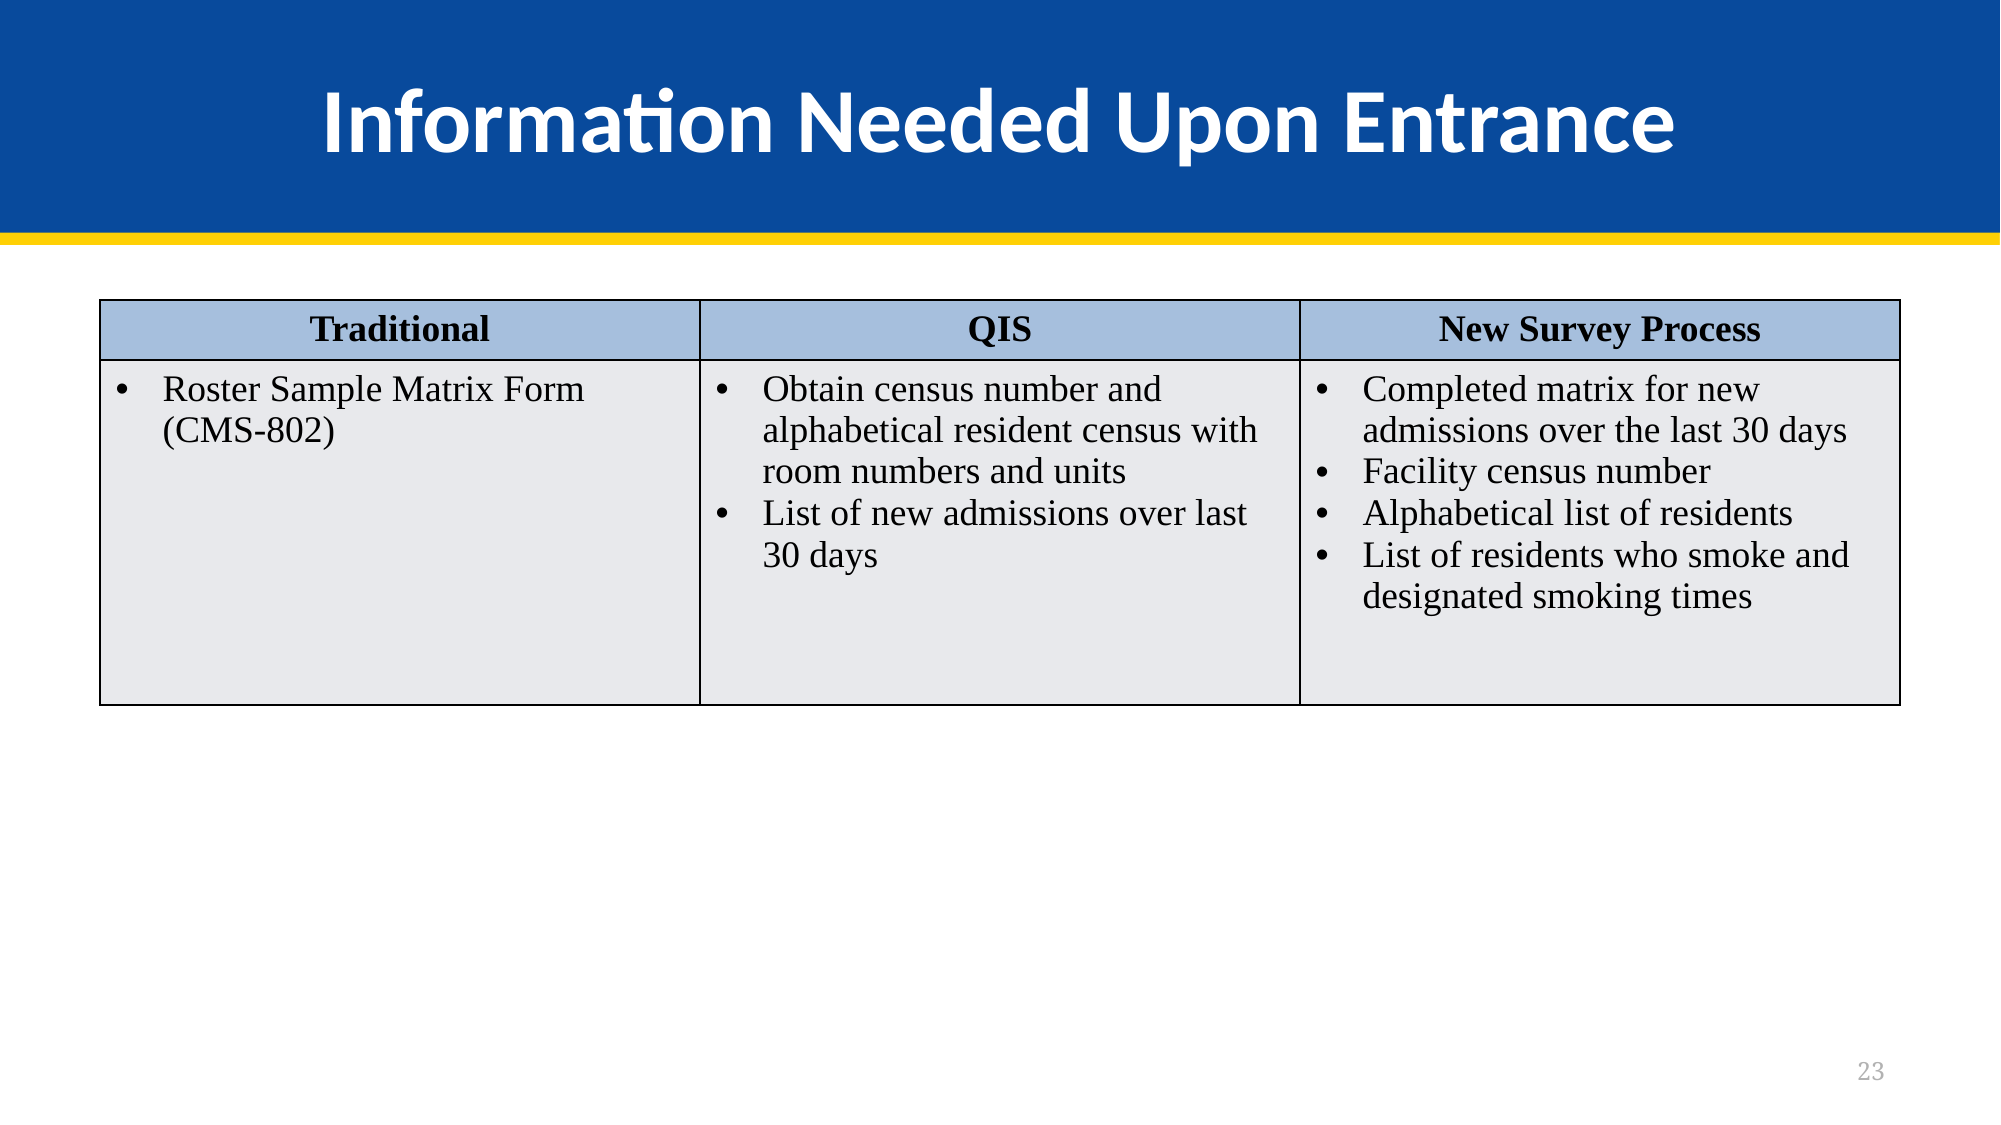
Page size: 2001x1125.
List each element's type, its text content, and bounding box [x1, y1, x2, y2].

table_cell Obtain census number and alphabetical resident census with room numbers and units List of new admissions over last 30 days [701, 361, 1299, 704]
table_cell Roster Sample Matrix Form (CMS-802) [101, 361, 699, 704]
title Information Needed Upon Entrance [0, 0, 2000, 233]
table_header QIS [701, 301, 1299, 359]
table_header New Survey Process [1301, 301, 1899, 359]
slide_number 23 [1433, 1042, 1900, 1103]
table_header Traditional [101, 301, 699, 359]
table_cell Completed matrix for new admissions over the last 30 days Facility census number Alphabetical list of residents List of residents who smoke and designated smoking times [1301, 361, 1899, 704]
